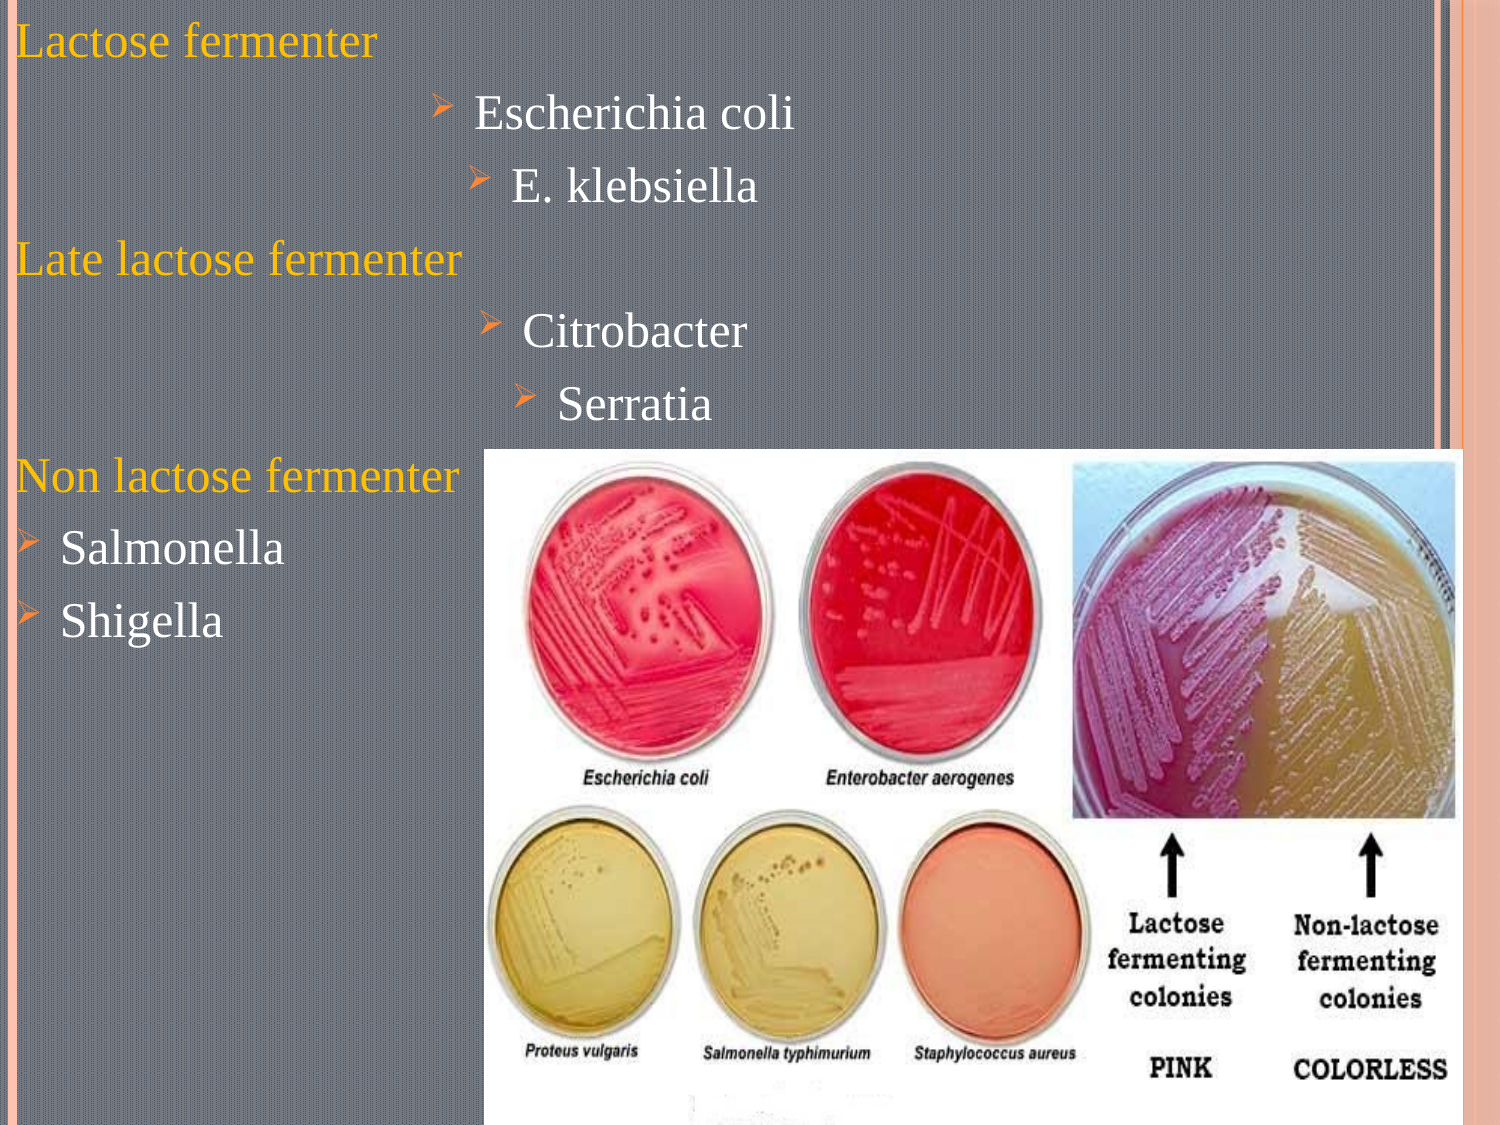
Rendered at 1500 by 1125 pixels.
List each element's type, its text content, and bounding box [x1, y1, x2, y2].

list Lactose fermenter Escherichia coli E. klebsiella Late lactose fermenter Citrobacter Serratia Non lactose fermenter Salmonella Shigella [0, 0, 1225, 988]
picture [483, 449, 1463, 1125]
